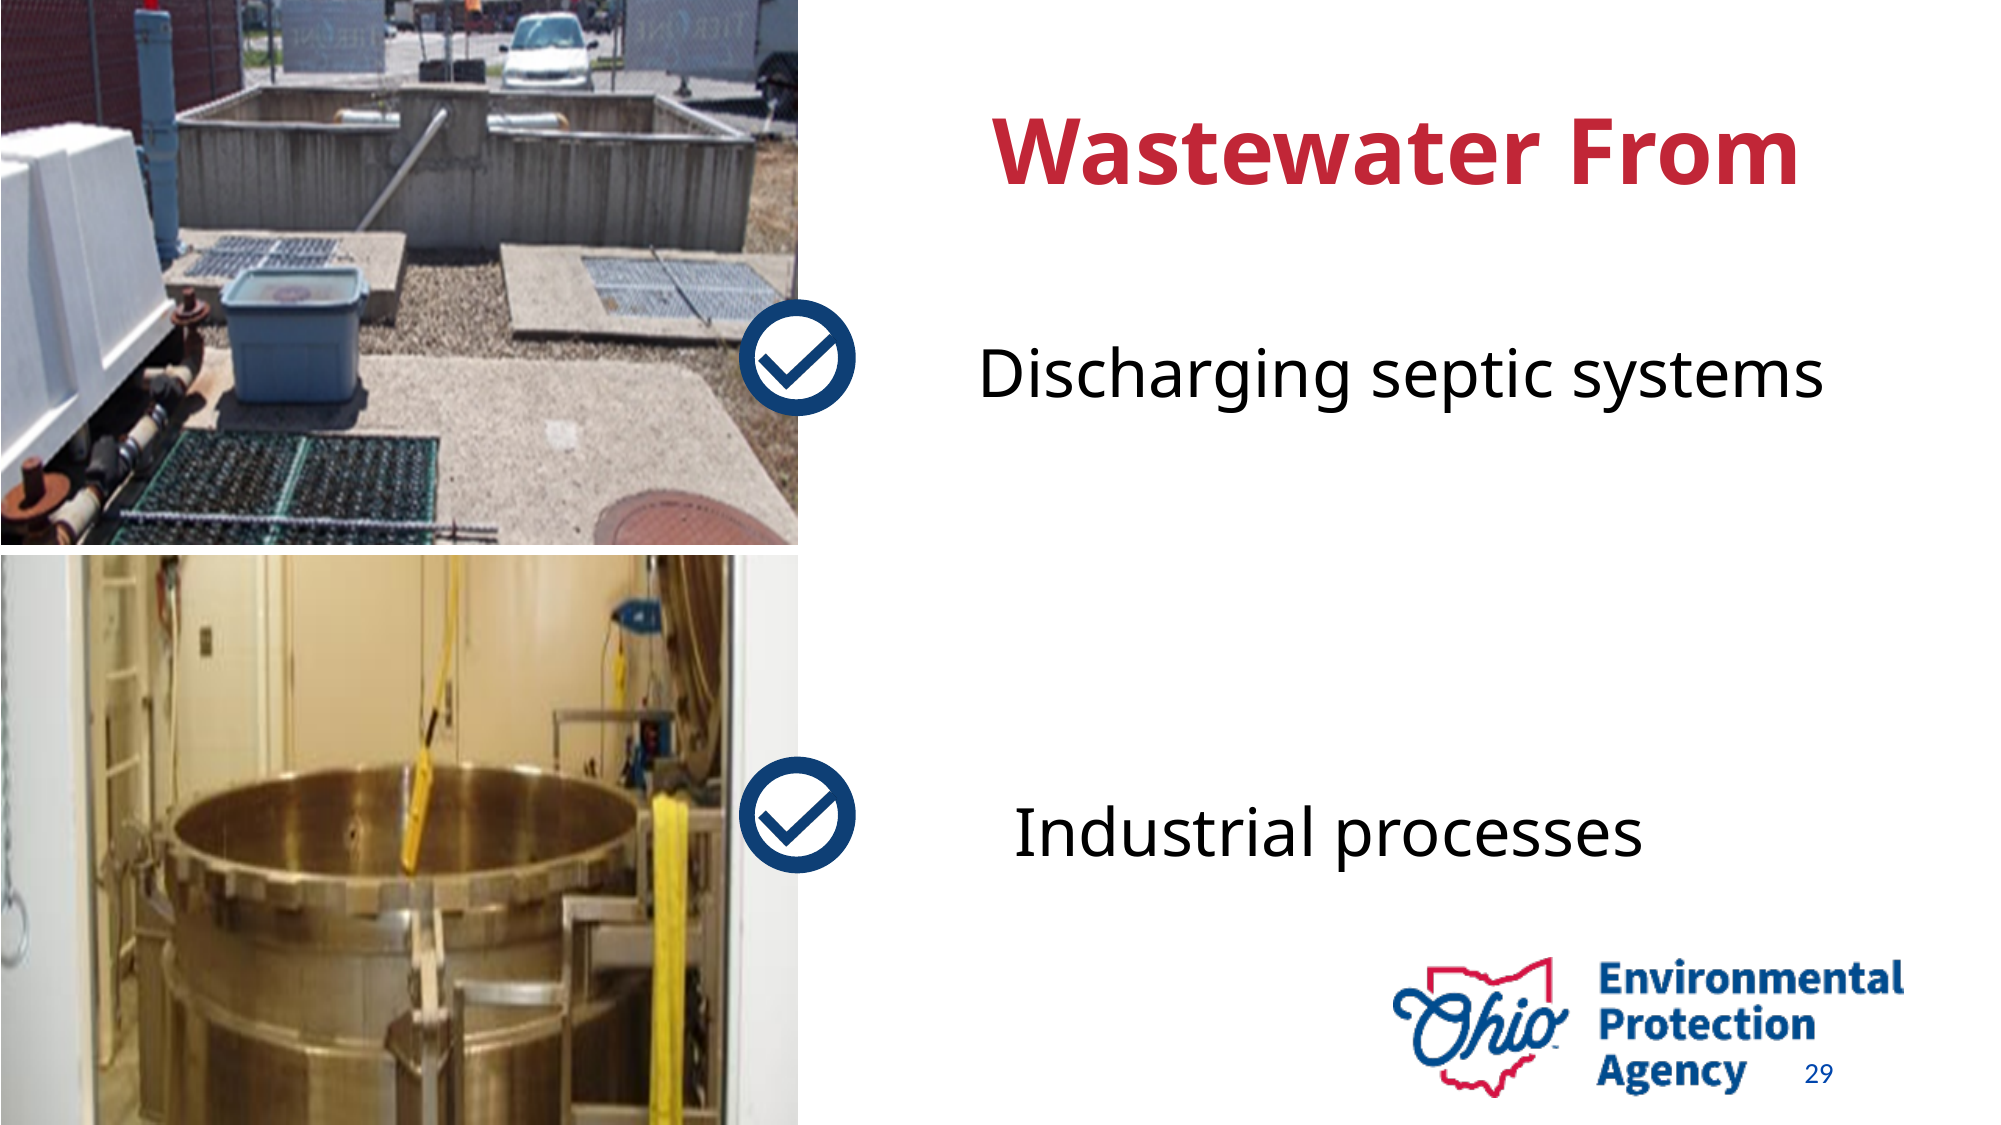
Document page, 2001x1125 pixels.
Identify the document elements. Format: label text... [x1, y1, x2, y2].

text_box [0, 0, 798, 1125]
text_box Industrial processes [999, 782, 1888, 895]
list Discharging septic systems [962, 322, 1850, 436]
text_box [740, 758, 854, 872]
picture [1393, 957, 1904, 1098]
title Wastewater From [802, 54, 2000, 242]
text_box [740, 301, 854, 415]
